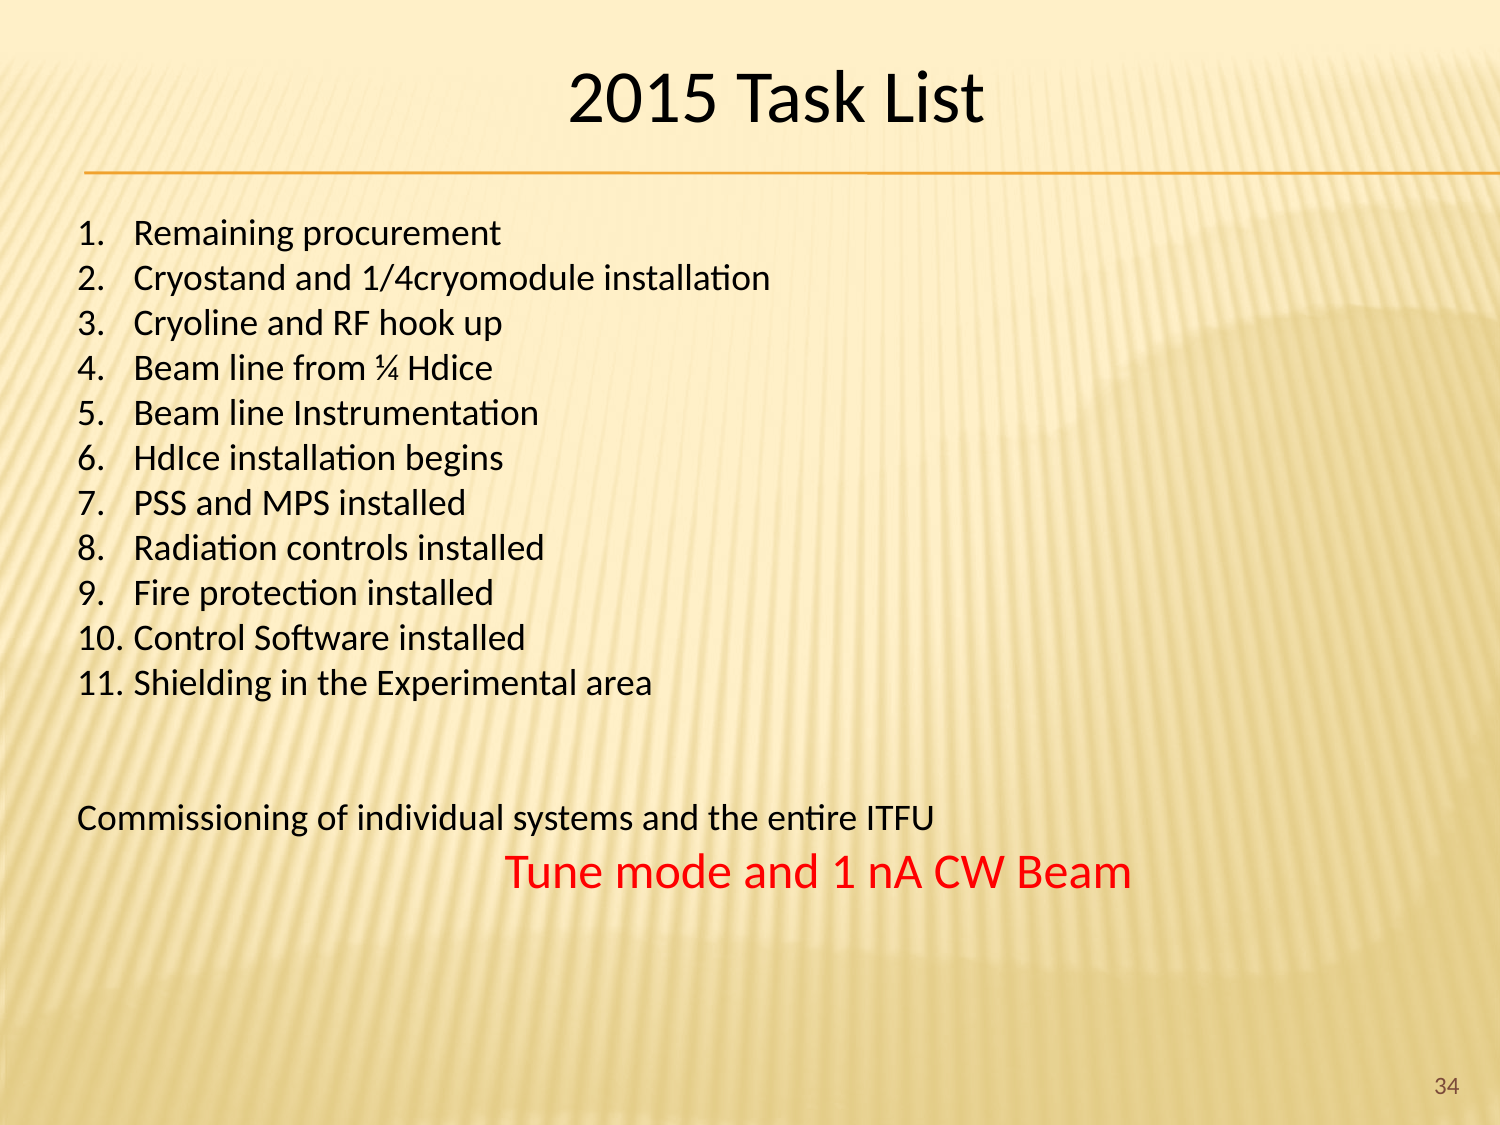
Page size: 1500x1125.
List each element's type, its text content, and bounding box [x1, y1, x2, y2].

text_box 2015 Task List [552, 40, 1001, 146]
text_box Remaining procurement Cryostand and 1/4cryomodule installation Cryoline and RF hook up Beam line from ¼ Hdice Beam line Instrumentation HdIce installation begins PSS and MPS installed Radiation controls installed Fire protection installed Control Software installed Shielding in the Experimental area Commissioning of individual systems and the entire ITFU Tune mode and 1 nA CW Beam [62, 201, 1425, 951]
slide_number 34 [1350, 1061, 1475, 1103]
